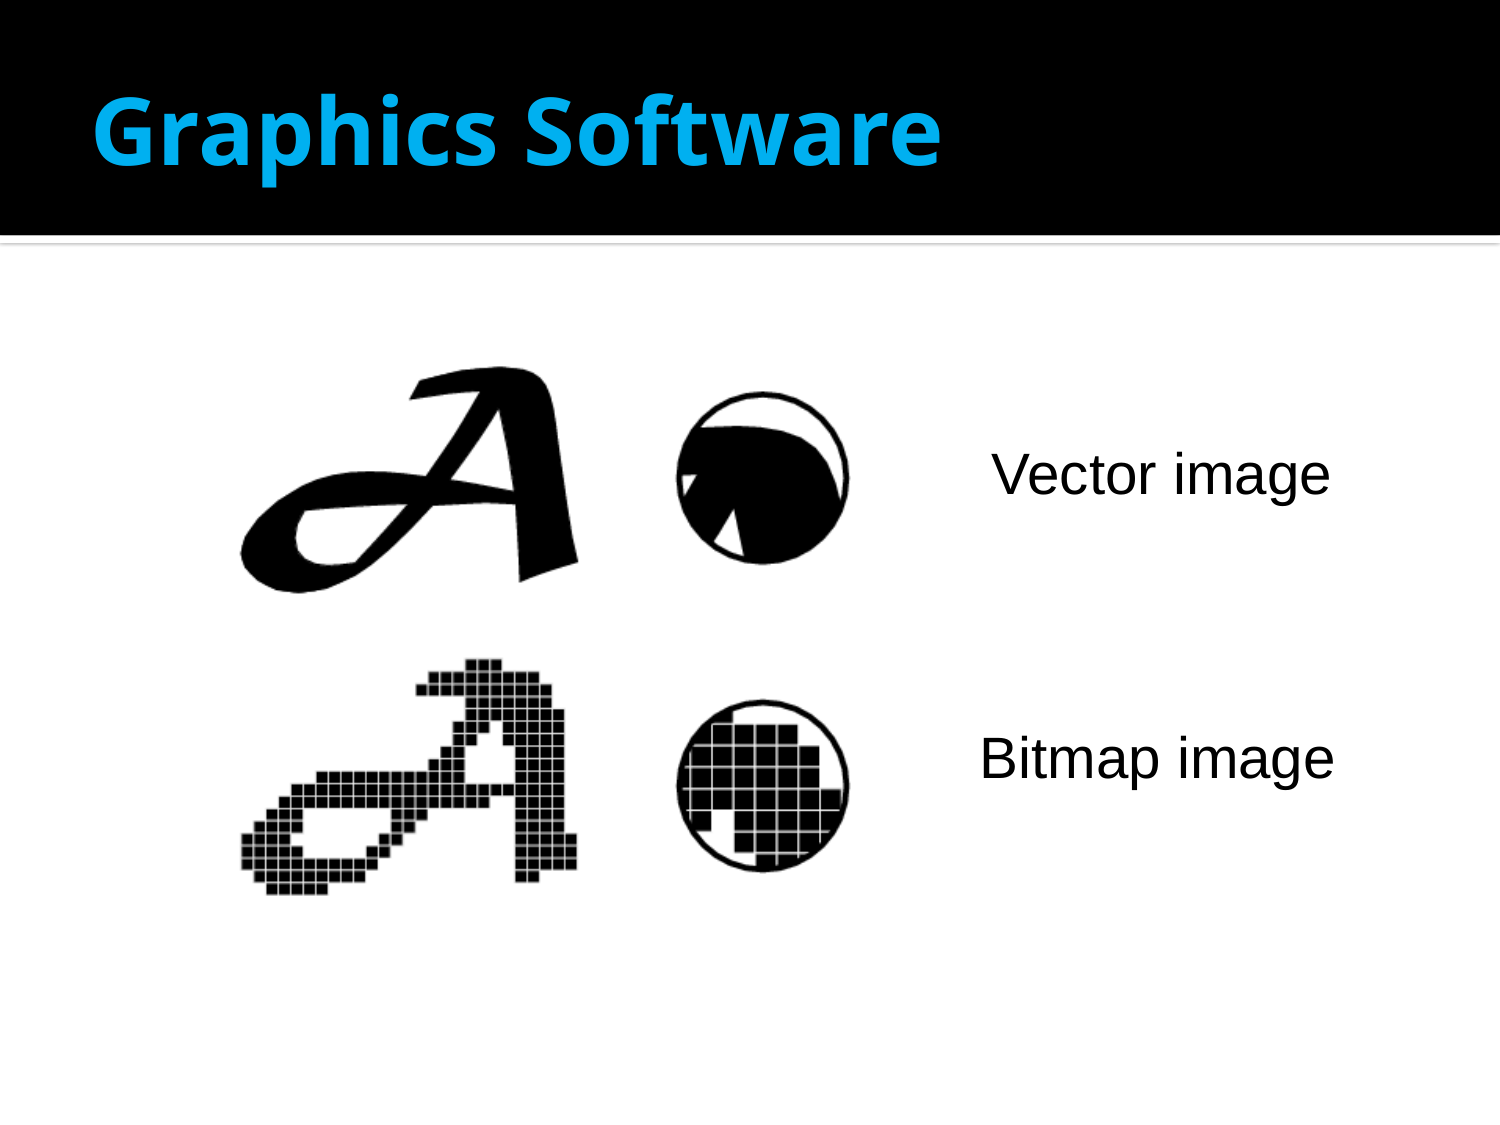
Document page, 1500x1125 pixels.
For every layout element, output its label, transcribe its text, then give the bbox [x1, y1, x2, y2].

picture [237, 362, 854, 899]
title Graphics Software [75, 25, 1425, 231]
text_box Vector image [976, 428, 1348, 514]
text_box Bitmap image [964, 712, 1352, 798]
